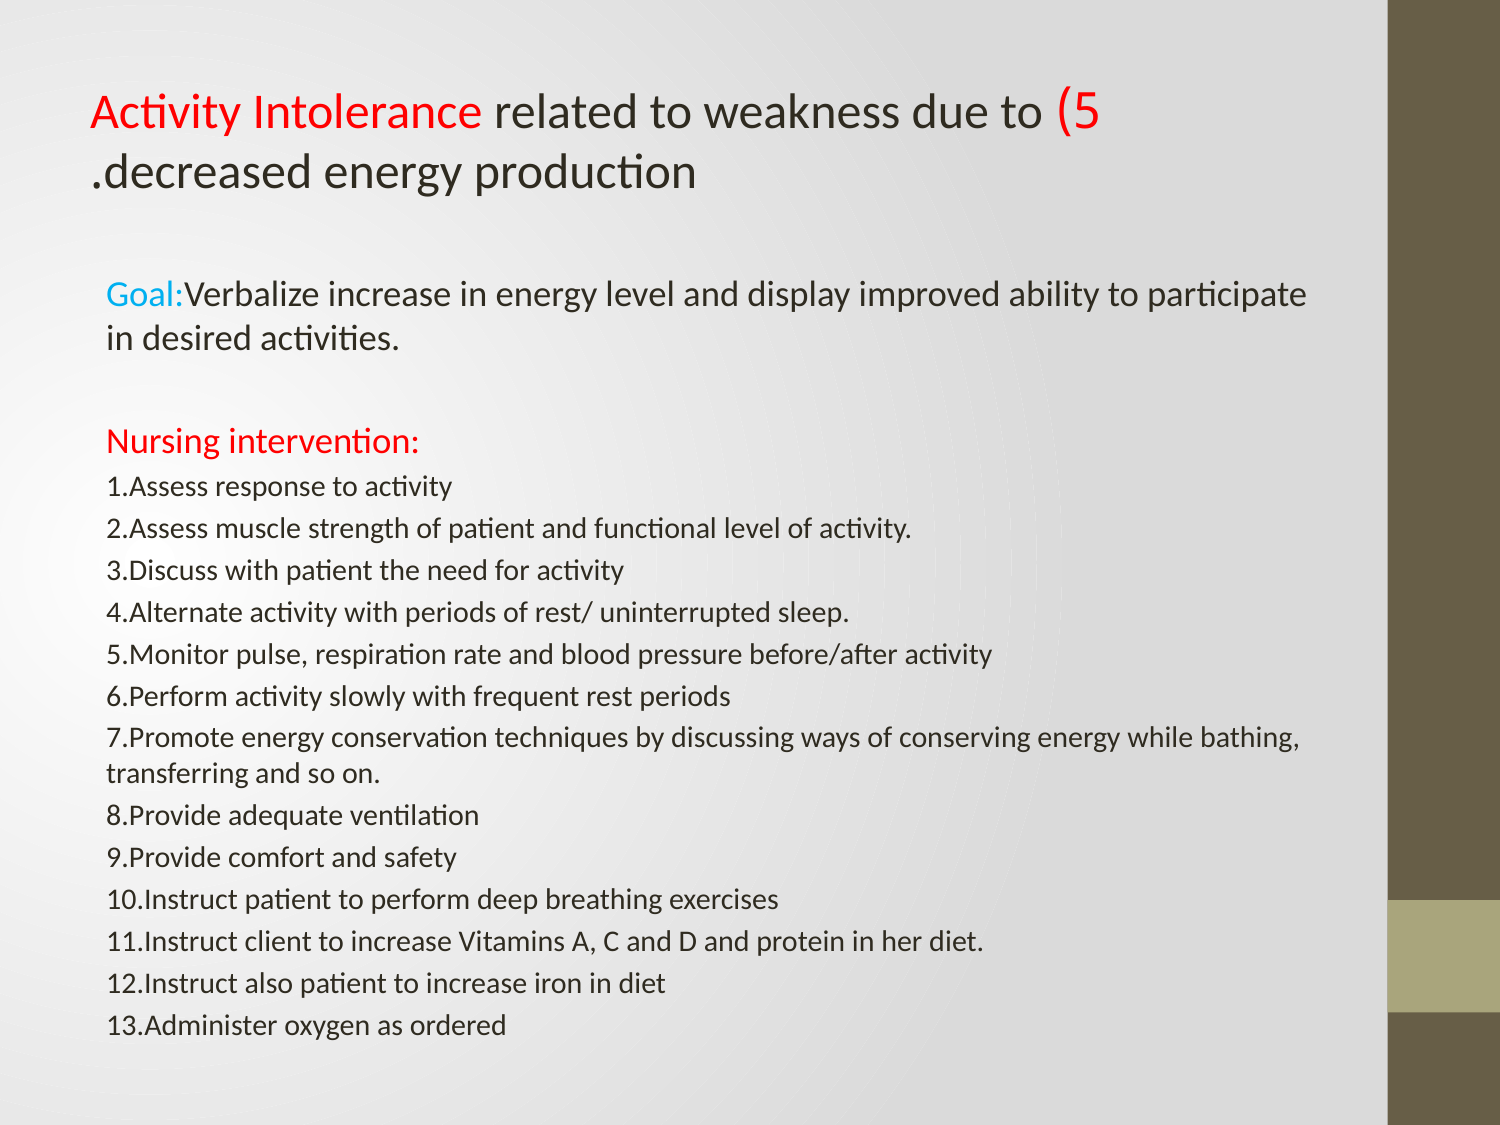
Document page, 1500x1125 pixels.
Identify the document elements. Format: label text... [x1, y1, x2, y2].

list Goal:Verbalize increase in energy level and display improved ability to participate in desired activities. Nursing intervention: 1.Assess response to activity 2.Assess muscle strength of patient and functional level of activity. 3.Discuss with patient the need for activity 4.Alternate activity with periods of rest/ uninterrupted sleep. 5.Monitor pulse, respiration rate and blood pressure before/after activity 6.Perform activity slowly with frequent rest periods 7.Promote energy conservation techniques by discussing ways of conserving energy while bathing, transferring and so on. 8.Provide adequate ventilation 9.Provide comfort and safety 10.Instruct patient to perform deep breathing exercises 11.Instruct client to increase Vitamins A, C and D and protein in her diet. 12.Instruct also patient to increase iron in diet 13.Administer oxygen as ordered [75, 262, 1325, 1050]
title 5) Activity Intolerance related to weakness due to decreased energy production. [75, 45, 1325, 233]
